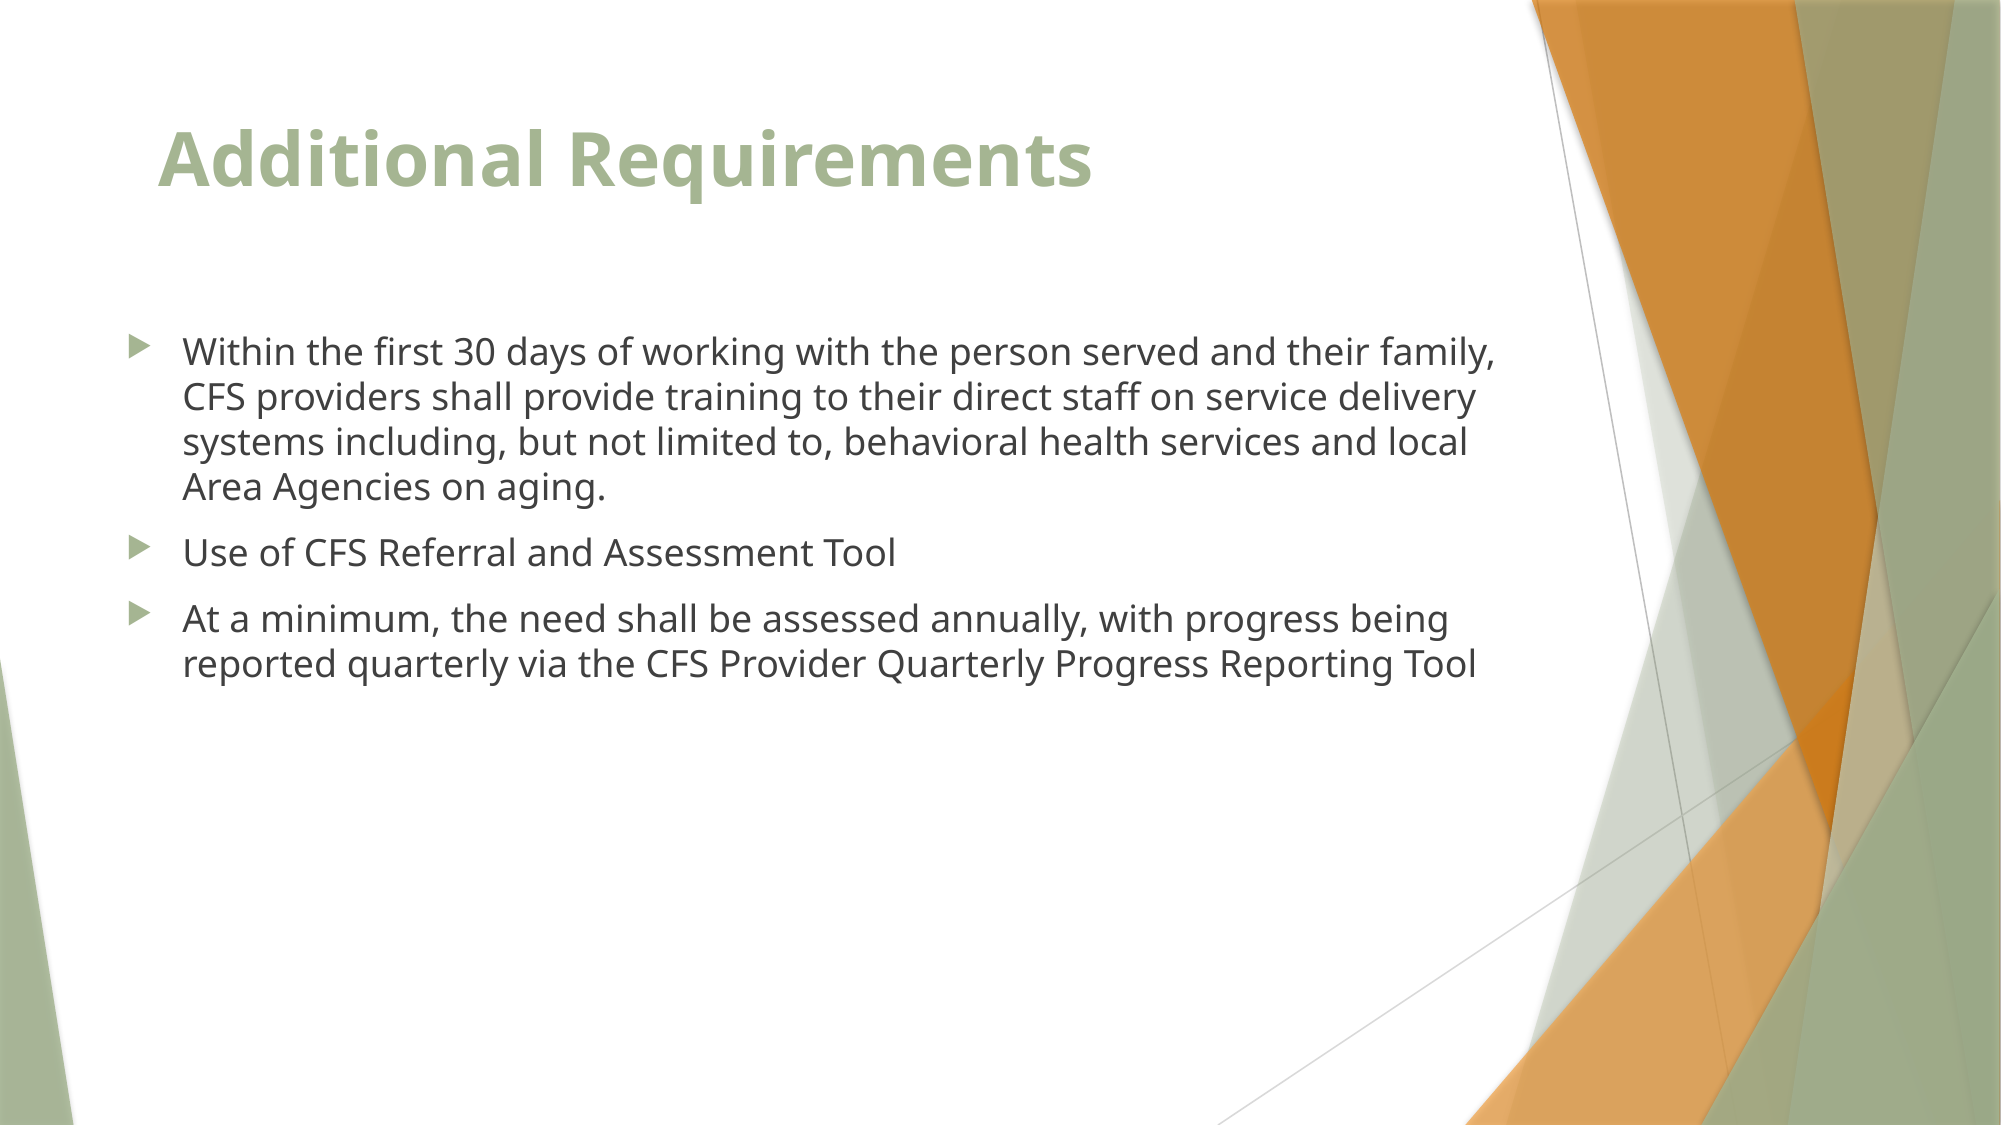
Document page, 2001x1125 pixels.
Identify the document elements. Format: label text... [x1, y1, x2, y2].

title Additional Requirements [143, 104, 1556, 244]
list Within the first 30 days of working with the person served and their family, CFS providers shall provide training to their direct staff on service delivery systems including, but not limited to, behavioral health services and local Area Agencies on aging. Use of CFS Referral and Assessment Tool At a minimum, the need shall be assessed annually, with progress being reported quarterly via the CFS Provider Quarterly Progress Reporting Tool [111, 320, 1535, 958]
